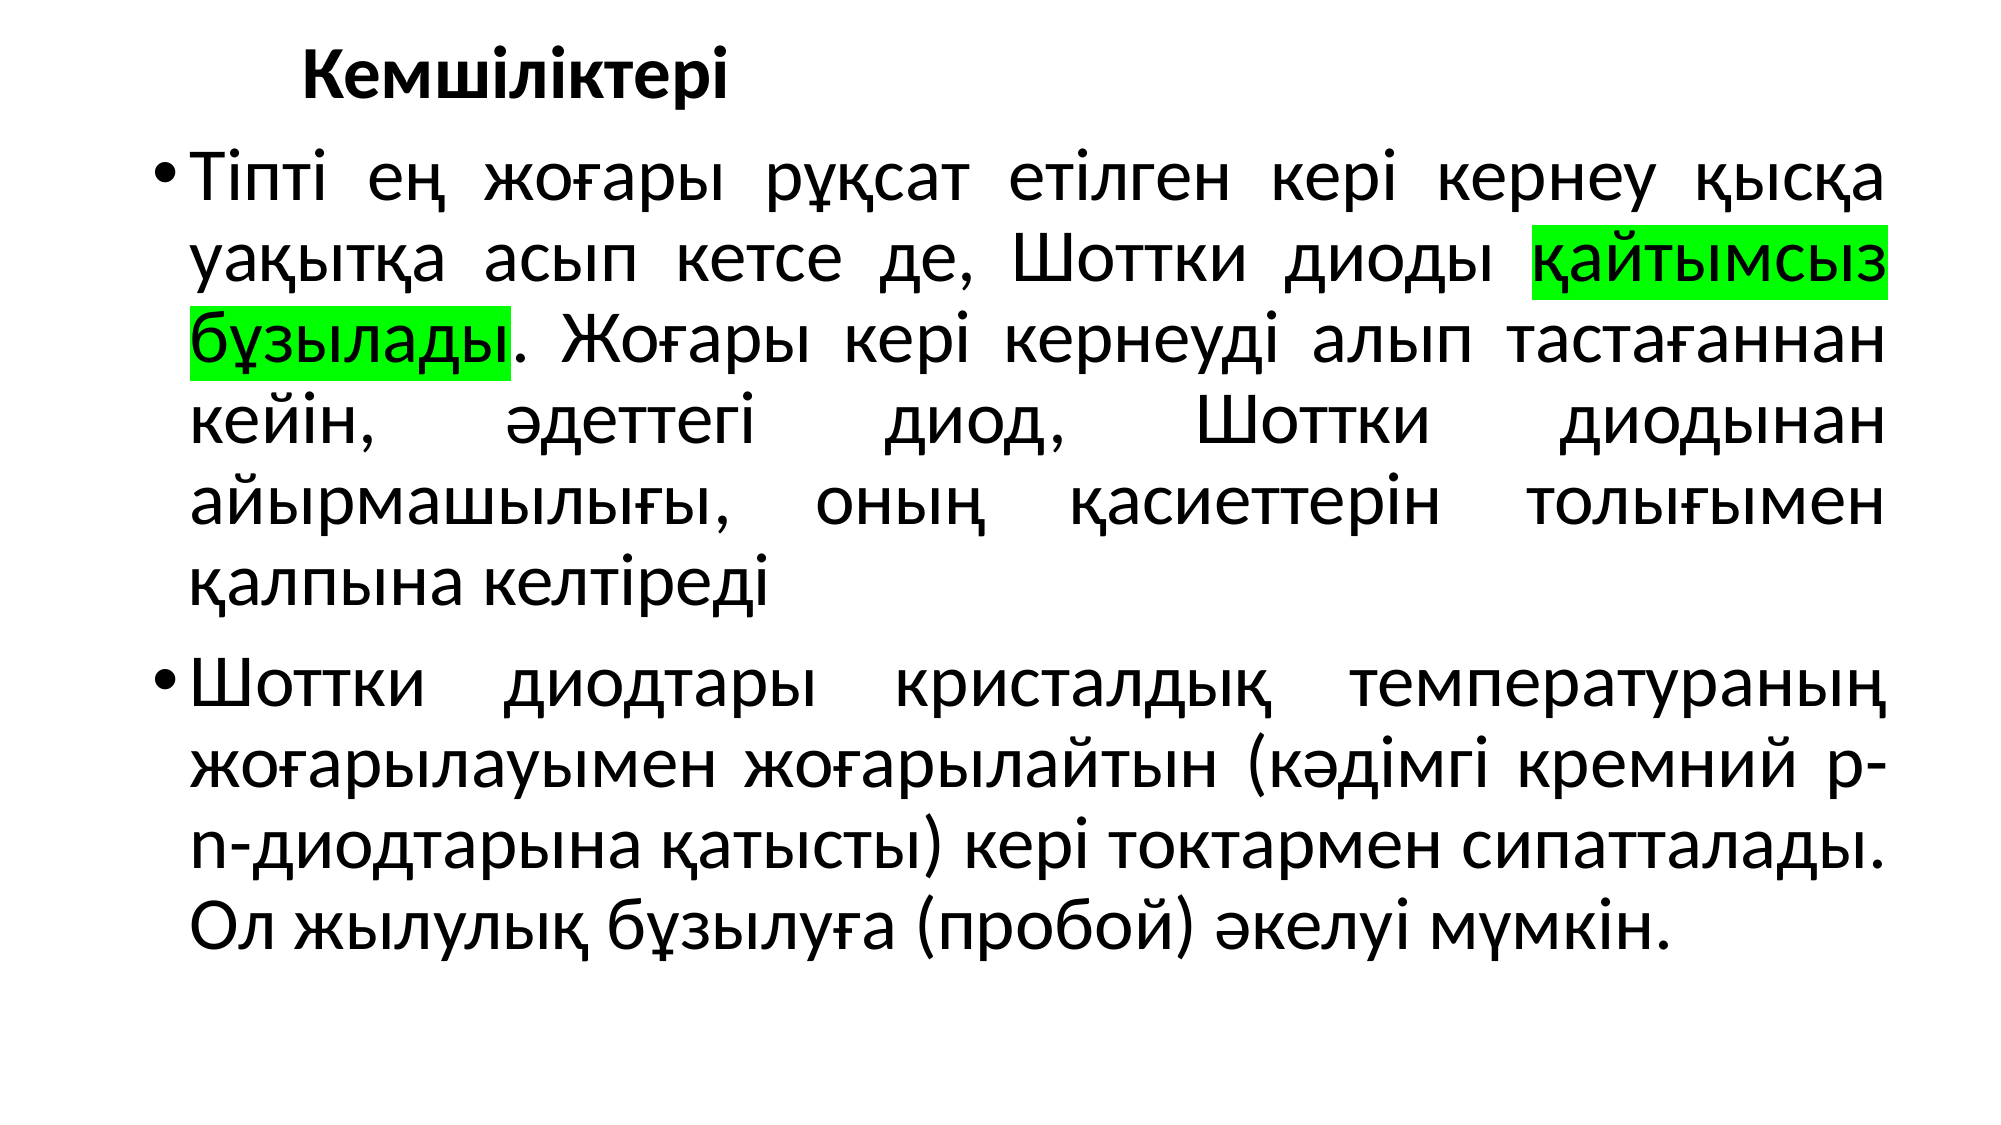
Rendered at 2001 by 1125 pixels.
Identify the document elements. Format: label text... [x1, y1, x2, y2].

list Кемшіліктері Тіпті ең жоғары рұқсат етілген кері кернеу қысқа уақытқа асып кетсе де, Шоттки диоды қайтымсыз бұзылады. Жоғары кері кернеуді алып тастағаннан кейін, әдеттегі диод, Шоттки диодынан айырмашылығы, оның қасиеттерін толығымен қалпына келтіреді Шоттки диодтары кристалдық температураның жоғарылауымен жоғарылайтын (кәдімгі кремний p-n-диодтарына қатысты) кері токтармен сипатталады. Ол жылулық бұзылуға (пробой) әкелуі мүмкін. [137, 26, 1904, 1014]
